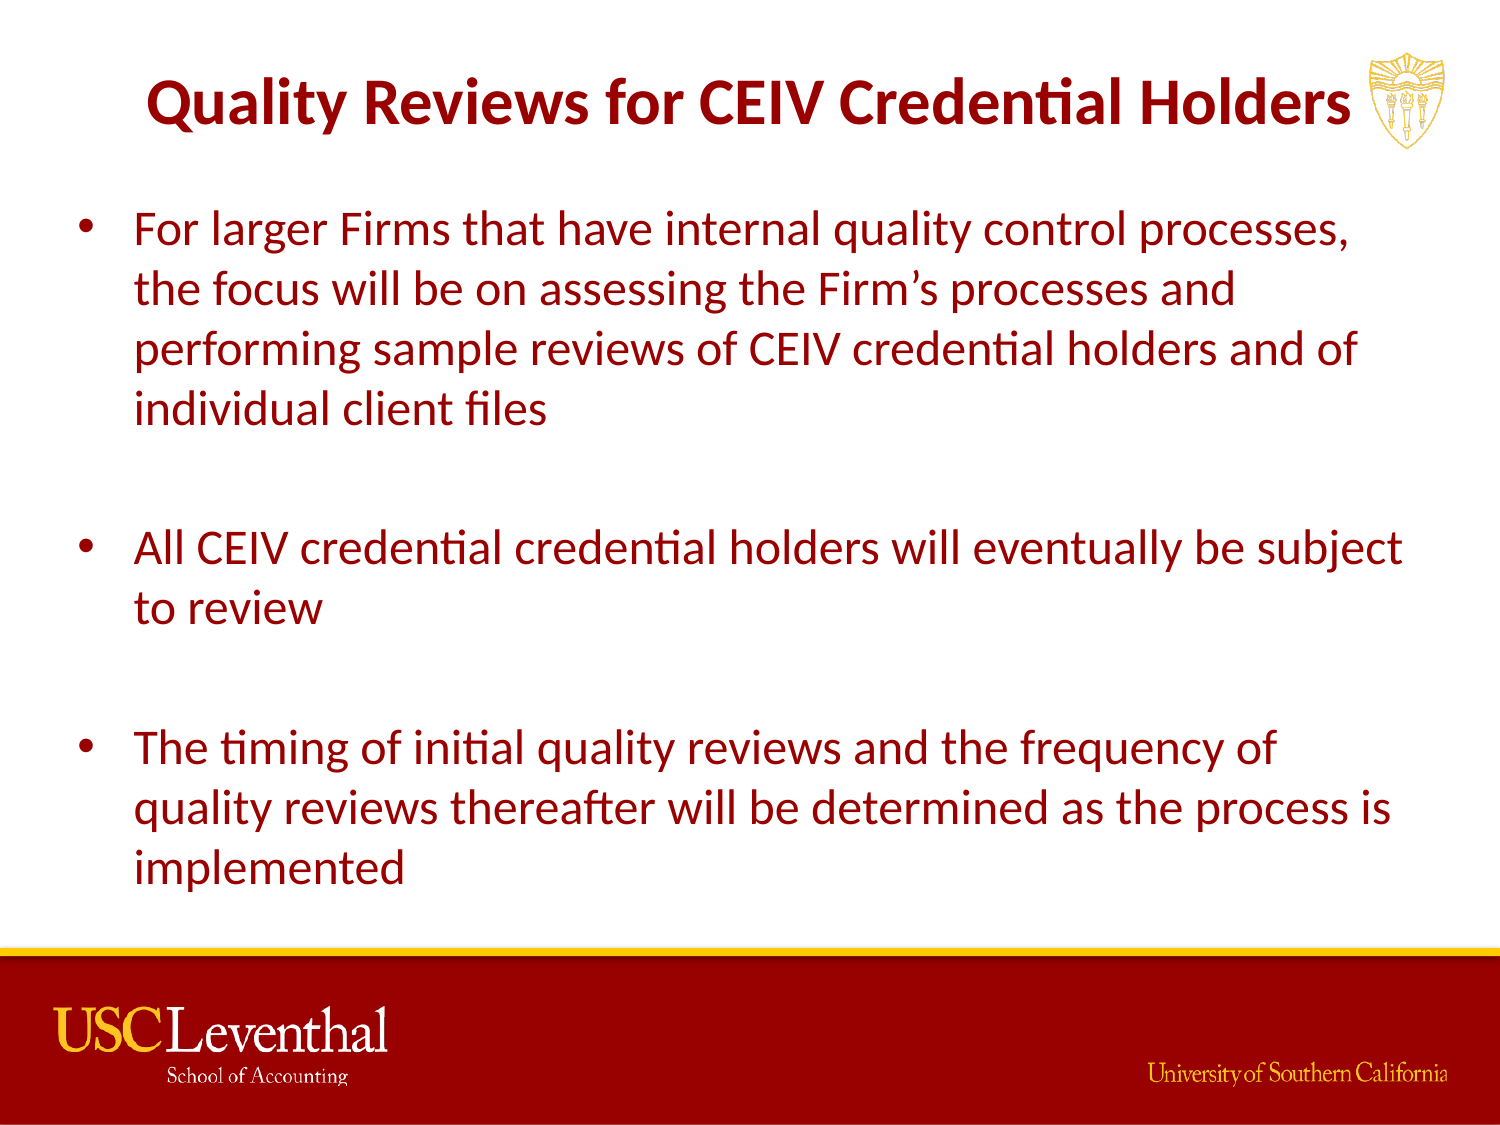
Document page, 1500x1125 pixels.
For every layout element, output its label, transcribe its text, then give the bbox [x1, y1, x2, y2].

title Quality Reviews for CEIV Credential Holders [75, 50, 1425, 150]
list For larger Firms that have internal quality control processes, the focus will be on assessing the Firm’s processes and performing sample reviews of CEIV credential holders and of individual client files All CEIV credential credential holders will eventually be subject to review The timing of initial quality reviews and the frequency of quality reviews thereafter will be determined as the process is implemented [62, 187, 1438, 950]
